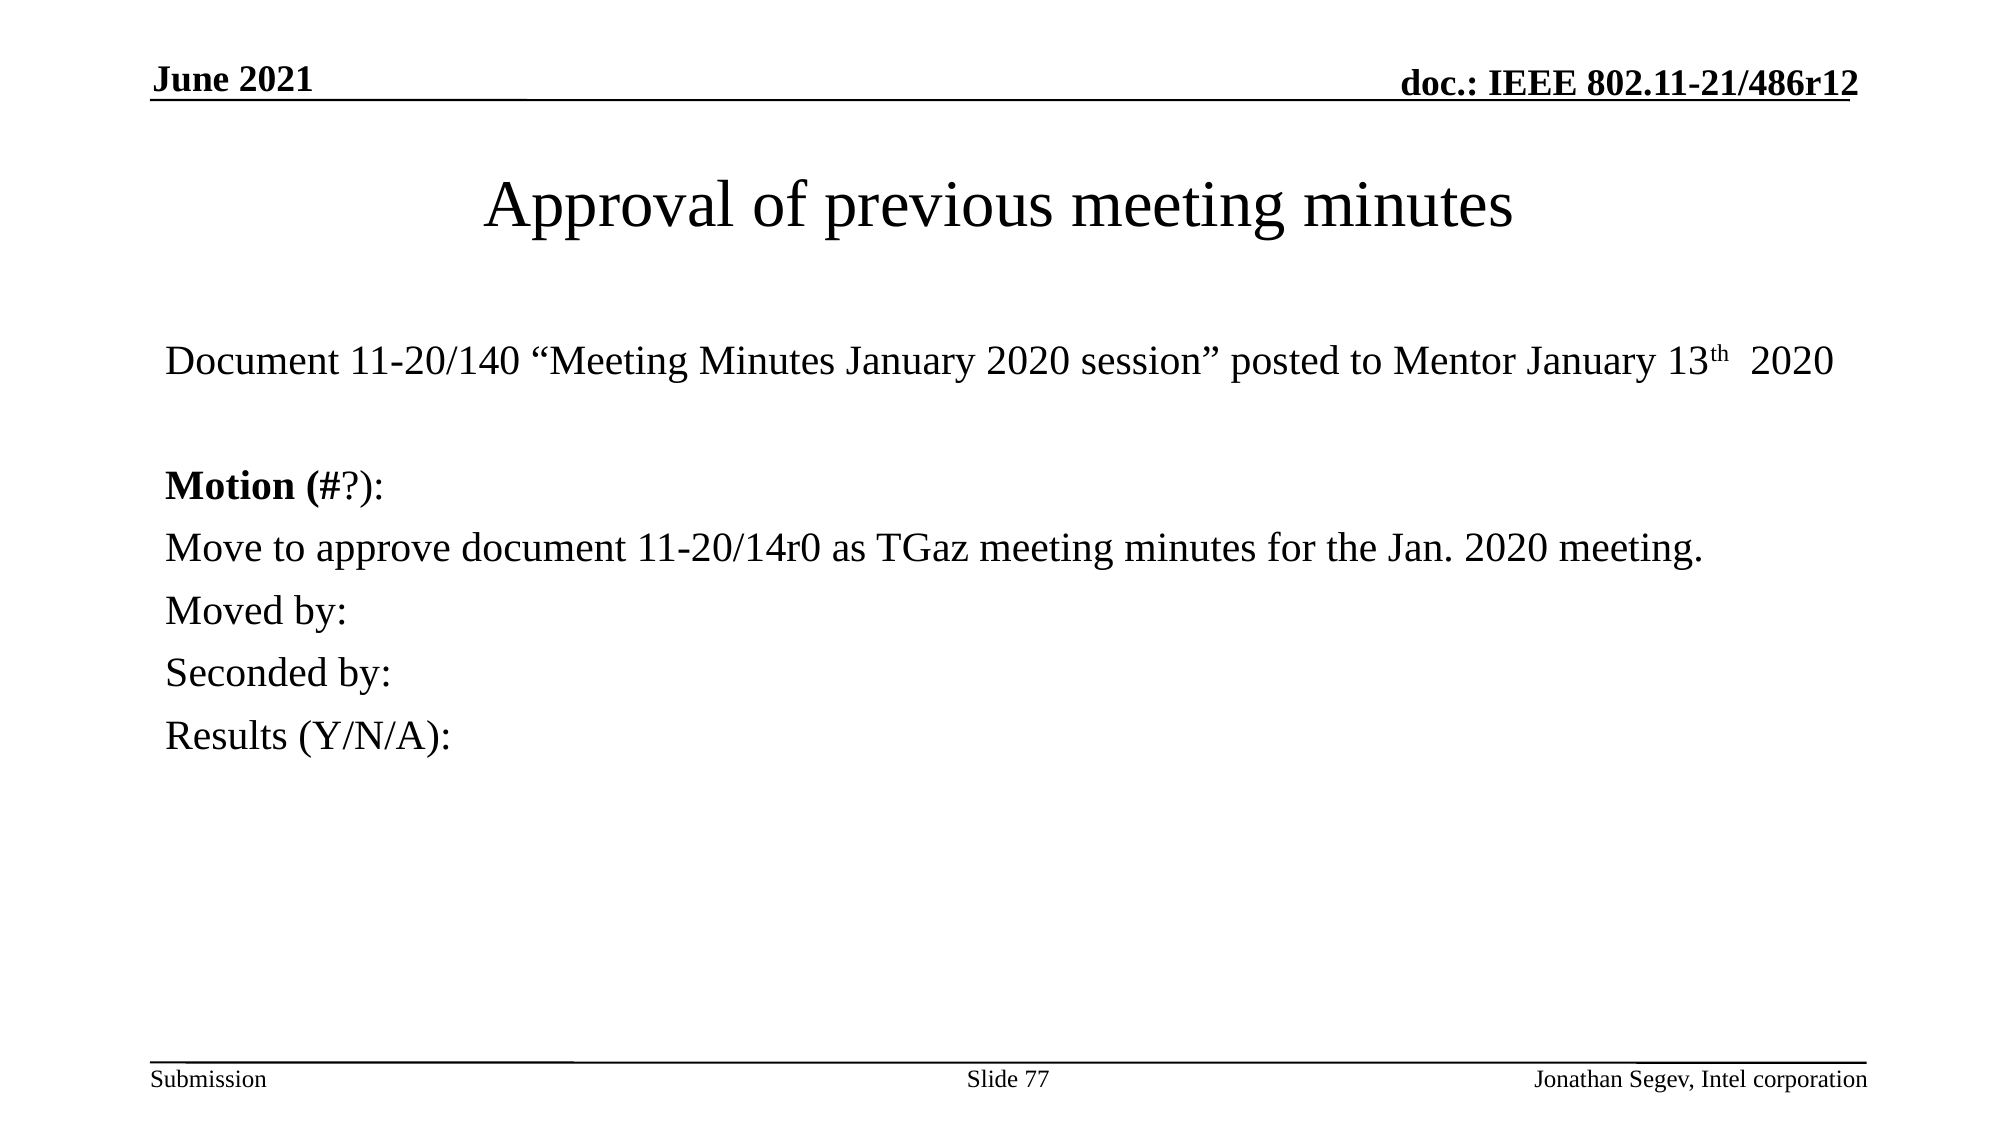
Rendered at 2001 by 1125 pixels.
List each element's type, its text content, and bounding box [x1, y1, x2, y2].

footer Jonathan Segev, Intel corporation [1171, 1061, 1869, 1093]
title Approval of previous meeting minutes [149, 112, 1850, 288]
list Document 11-20/140 “Meeting Minutes January 2020 session” posted to Mentor January 13th 2020 Motion (#?): Move to approve document 11-20/14r0 as TGaz meeting minutes for the Jan. 2020 meeting. Moved by: Seconded by: Results (Y/N/A): [149, 324, 1850, 1000]
slide_number Slide 77 [950, 1061, 1067, 1123]
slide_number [152, 54, 563, 100]
